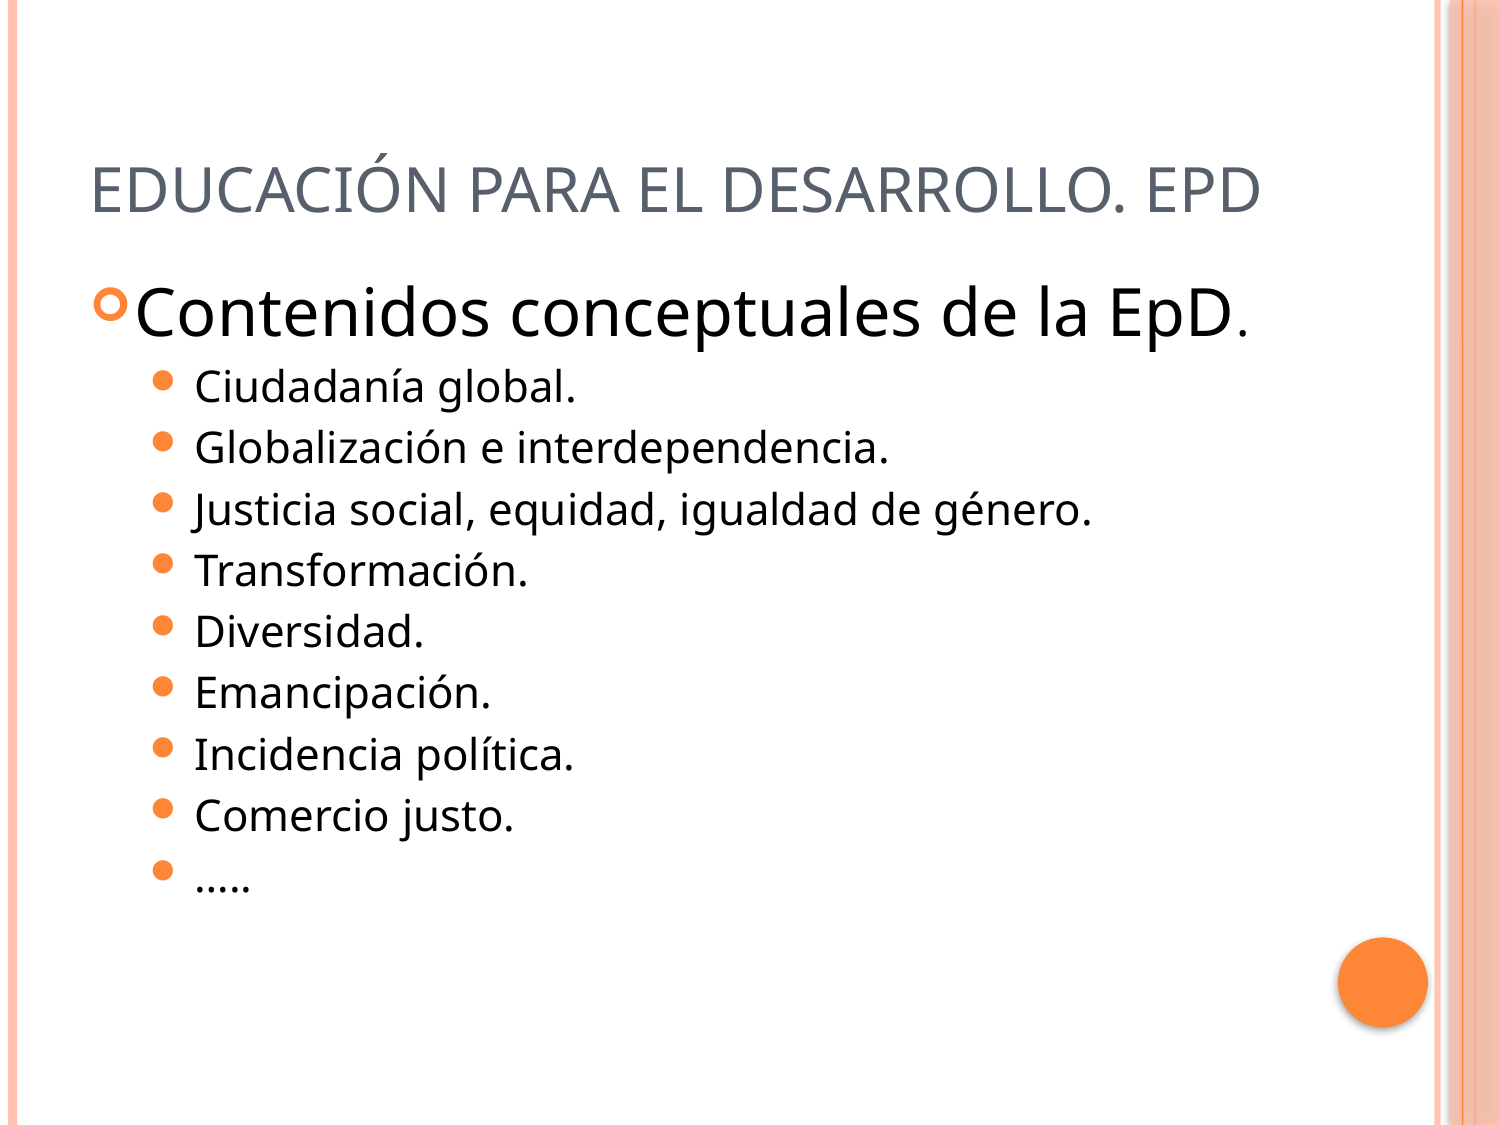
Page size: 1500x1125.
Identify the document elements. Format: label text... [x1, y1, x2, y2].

title Educación para el Desarrollo. EpD [75, 45, 1300, 233]
list Contenidos conceptuales de la EpD. Ciudadanía global. Globalización e interdependencia. Justicia social, equidad, igualdad de género. Transformación. Diversidad. Emancipación. Incidencia política. Comercio justo. ….. [75, 262, 1300, 1062]
